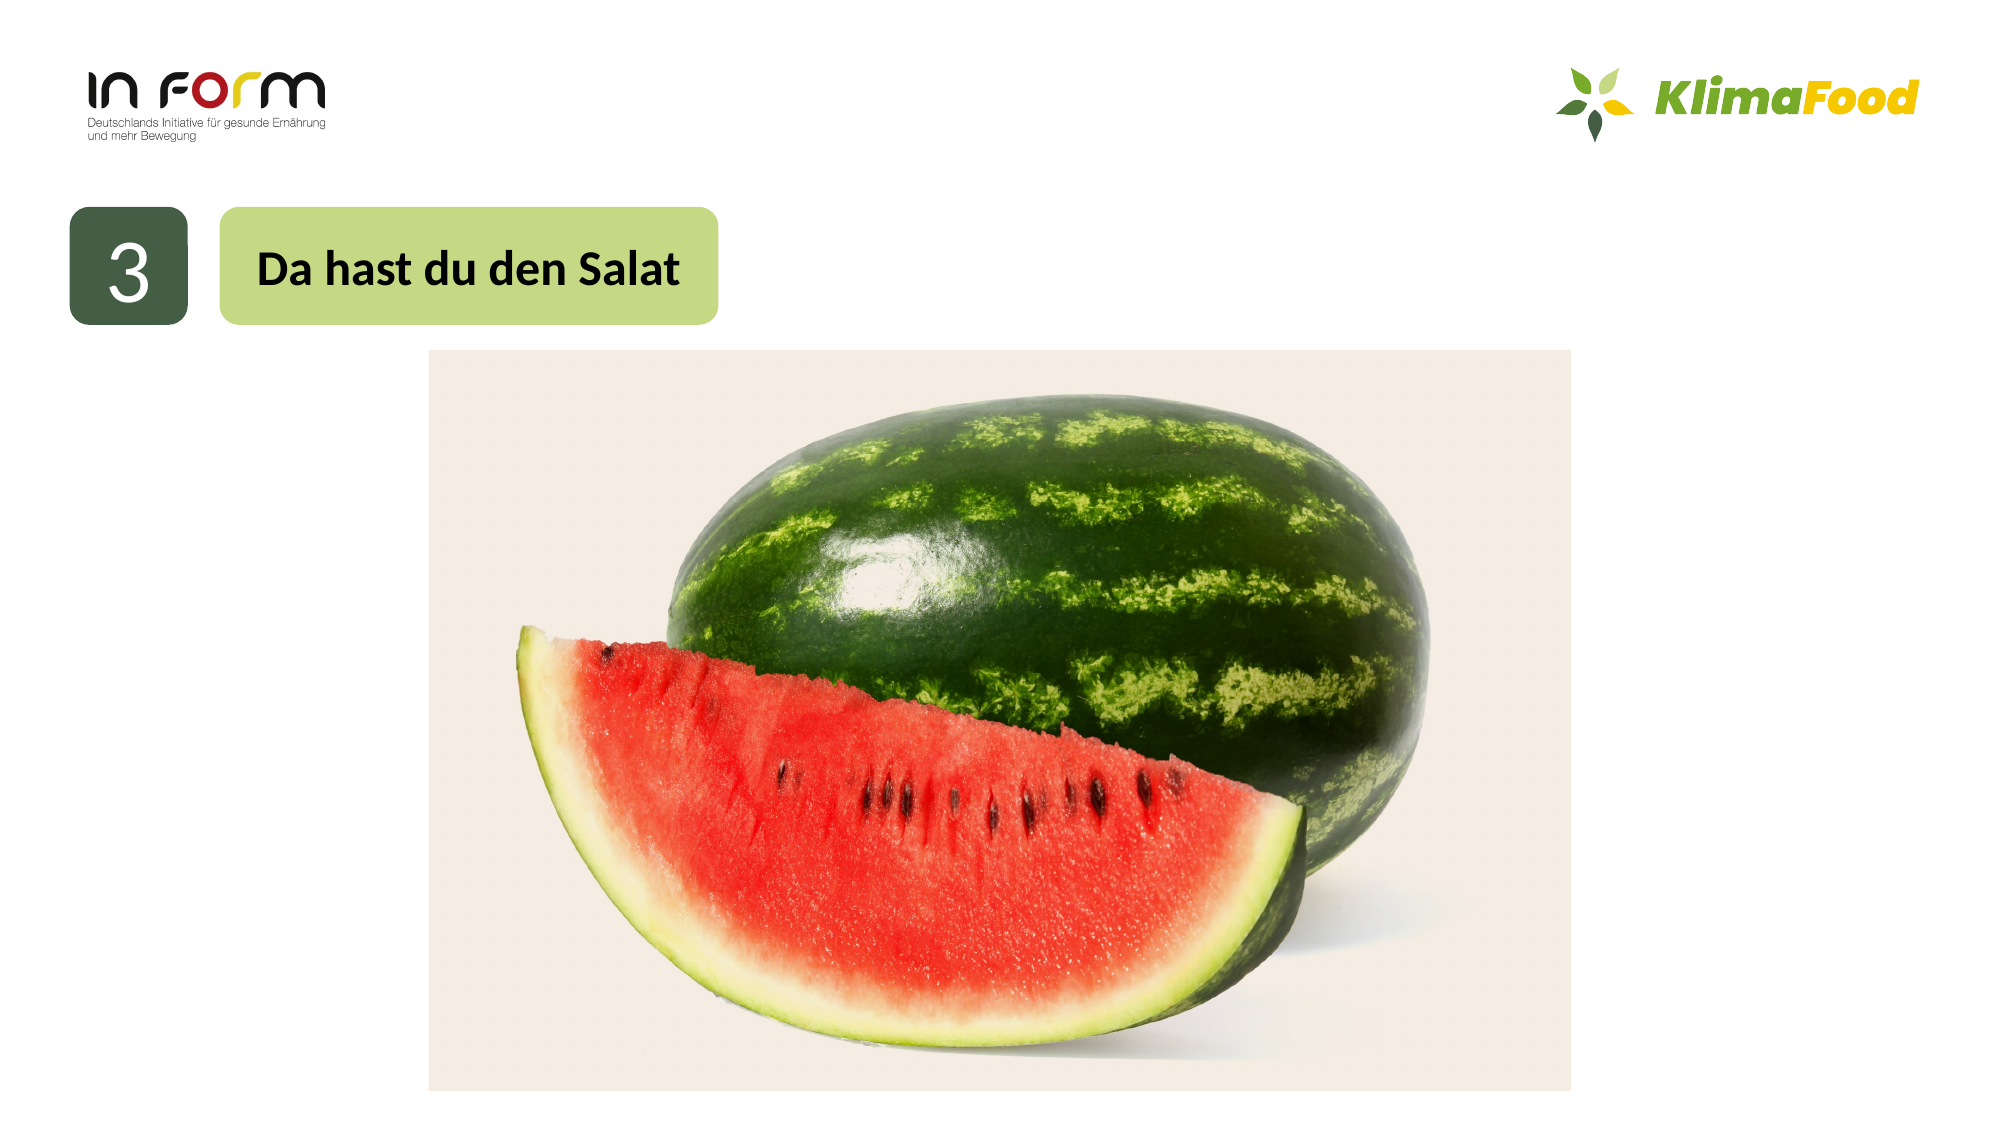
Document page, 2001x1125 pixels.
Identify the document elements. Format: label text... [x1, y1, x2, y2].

picture [88, 71, 325, 142]
picture [1482, 0, 1993, 211]
text_box Da hast du den Salat [218, 205, 720, 326]
text_box 3 [68, 205, 189, 326]
picture [428, 350, 1572, 1091]
